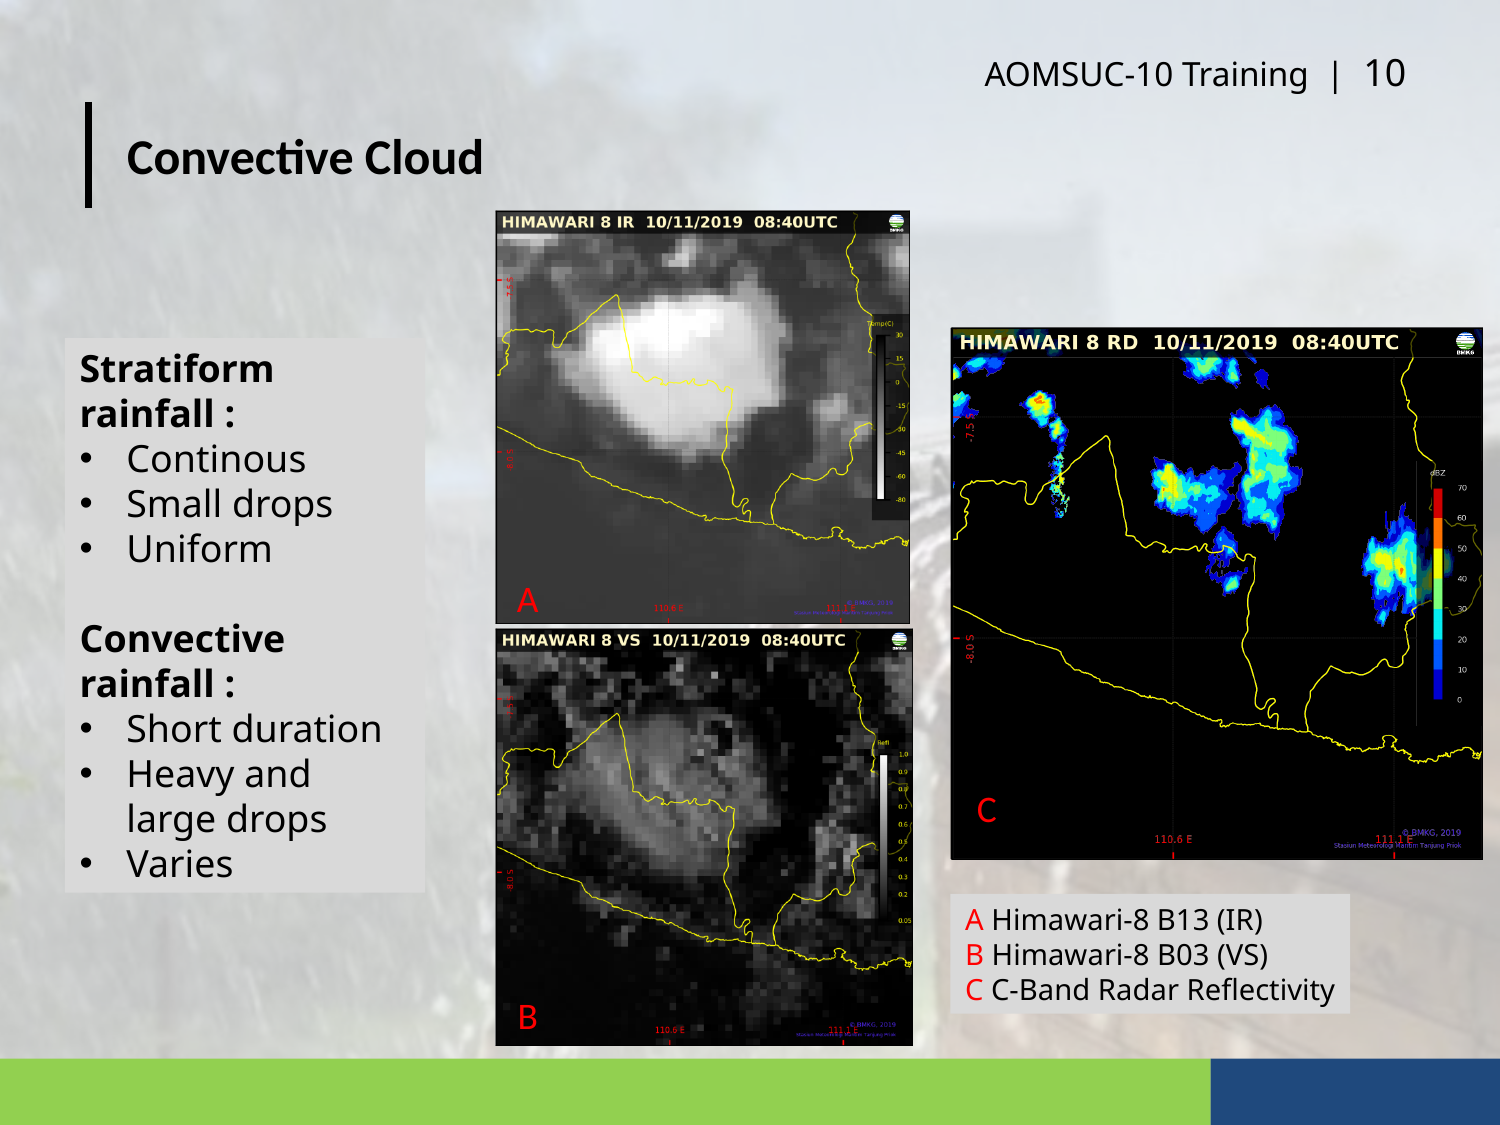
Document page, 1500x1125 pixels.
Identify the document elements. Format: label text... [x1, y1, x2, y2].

text_box A Himawari-8 B13 (IR) B Himawari-8 B03 (VS) C C-Band Radar Reflectivity [950, 893, 1351, 1014]
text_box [950, 327, 1483, 860]
picture [495, 628, 914, 1046]
text_box Stratiform rainfall : Continous Small drops Uniform Convective rainfall : Short duration Heavy and large drops Varies [64, 338, 426, 893]
title Convective Cloud [112, 102, 1225, 207]
slide_number 10 [1343, 41, 1427, 102]
picture [495, 210, 910, 625]
